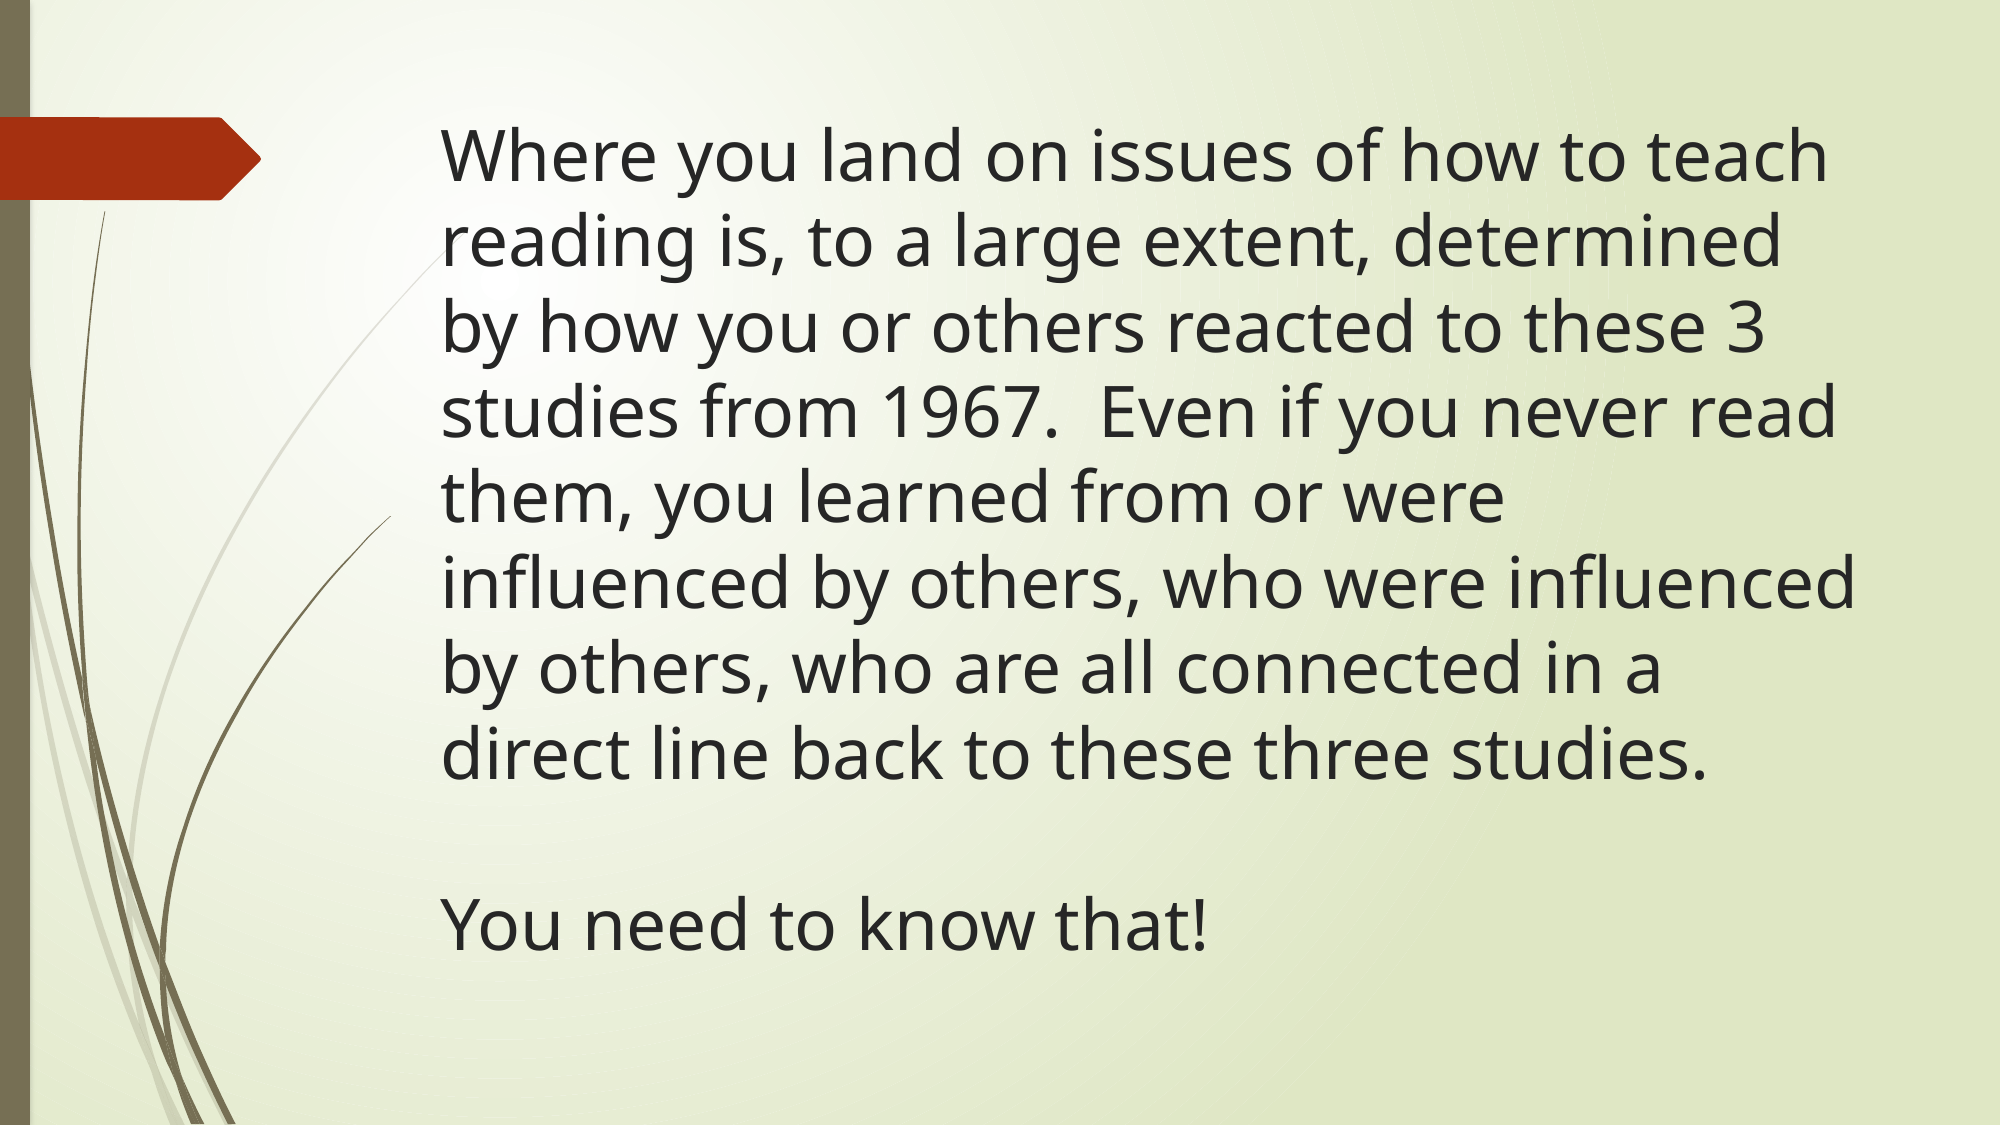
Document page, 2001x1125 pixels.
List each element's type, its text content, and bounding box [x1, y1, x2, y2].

title Where you land on issues of how to teach reading is, to a large extent, determined by how you or others reacted to these 3 studies from 1967. Even if you never read them, you learned from or were influenced by others, who were influenced by others, who are all connected in a direct line back to these three studies. You need to know that! [425, 102, 1888, 1025]
